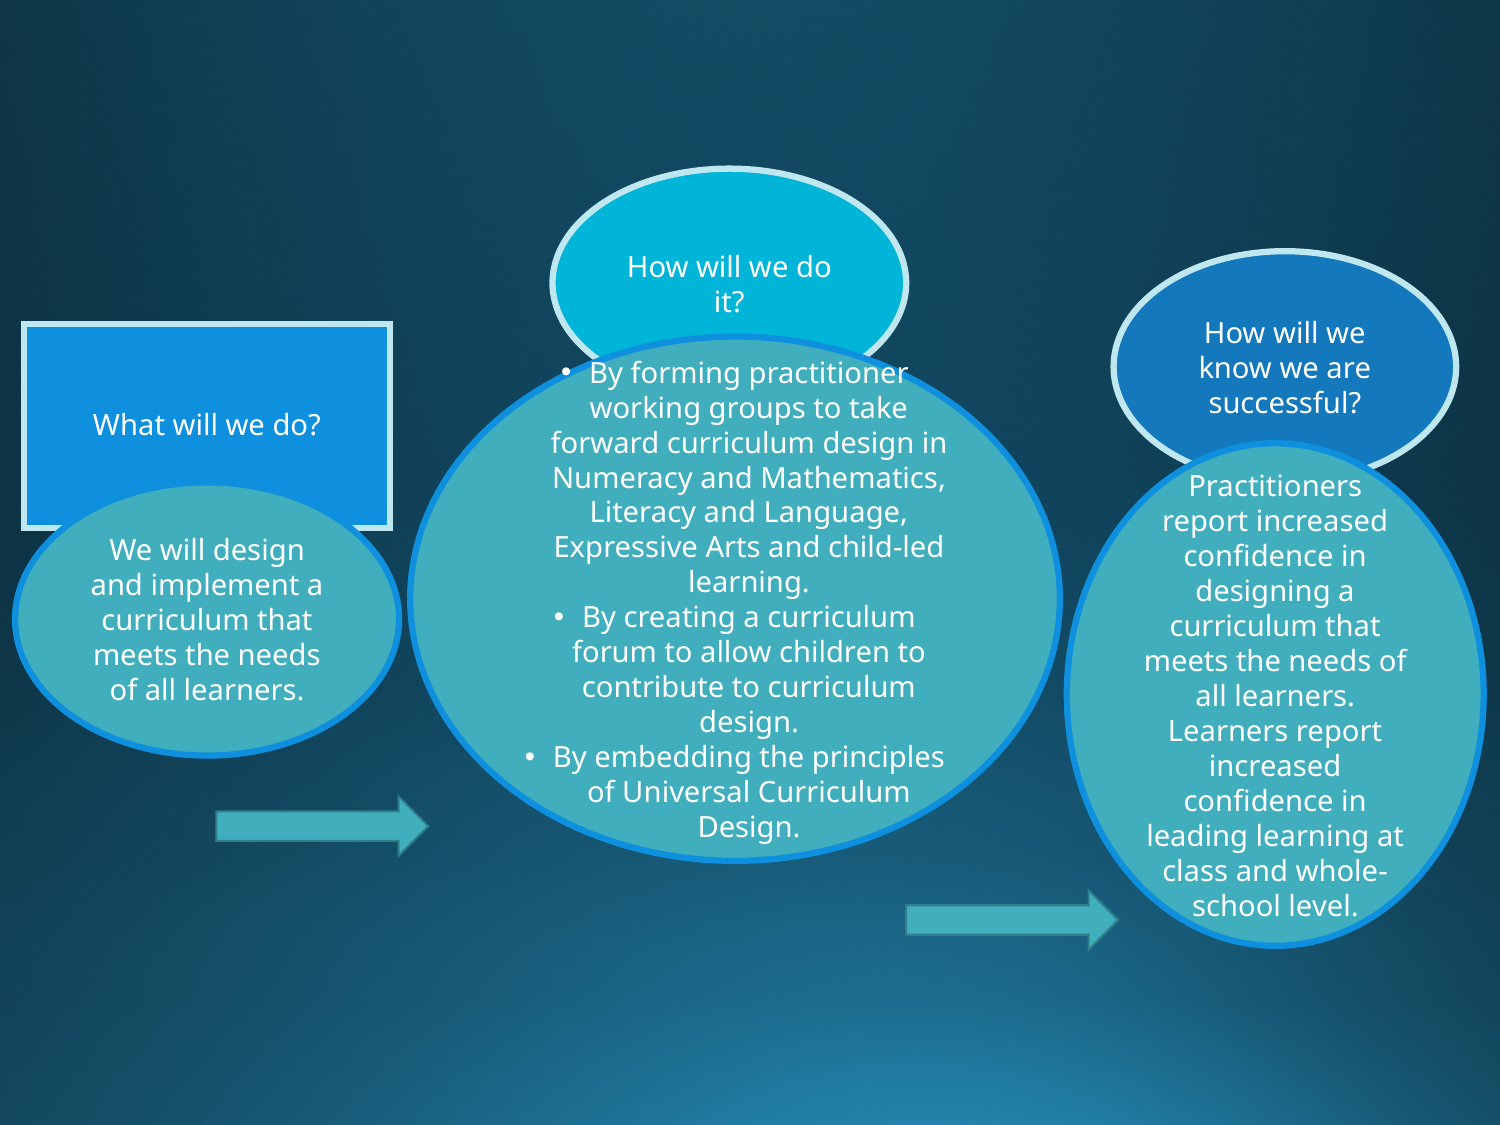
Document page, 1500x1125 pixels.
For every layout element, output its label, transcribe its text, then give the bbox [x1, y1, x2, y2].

picture [0, 0, 1500, 1125]
text_box By forming practitioner working groups to take forward curriculum design in Numeracy and Mathematics, Literacy and Language, Expressive Arts and child-led learning. By creating a curriculum forum to allow children to contribute to curriculum design. By embedding the principles of Universal Curriculum Design. [409, 335, 1061, 862]
text_box How will we know we are successful? [1112, 250, 1458, 469]
text_box We will design and implement a curriculum that meets the needs of all learners. [14, 481, 401, 757]
list What will we do? [23, 323, 391, 529]
text_box [215, 794, 430, 859]
text_box How will we do it? [551, 167, 908, 360]
text_box Practitioners report increased confidence in designing a curriculum that meets the needs of all learners. Learners report increased confidence in leading learning at class and whole-school level. [1065, 442, 1485, 947]
text_box [905, 887, 1120, 953]
